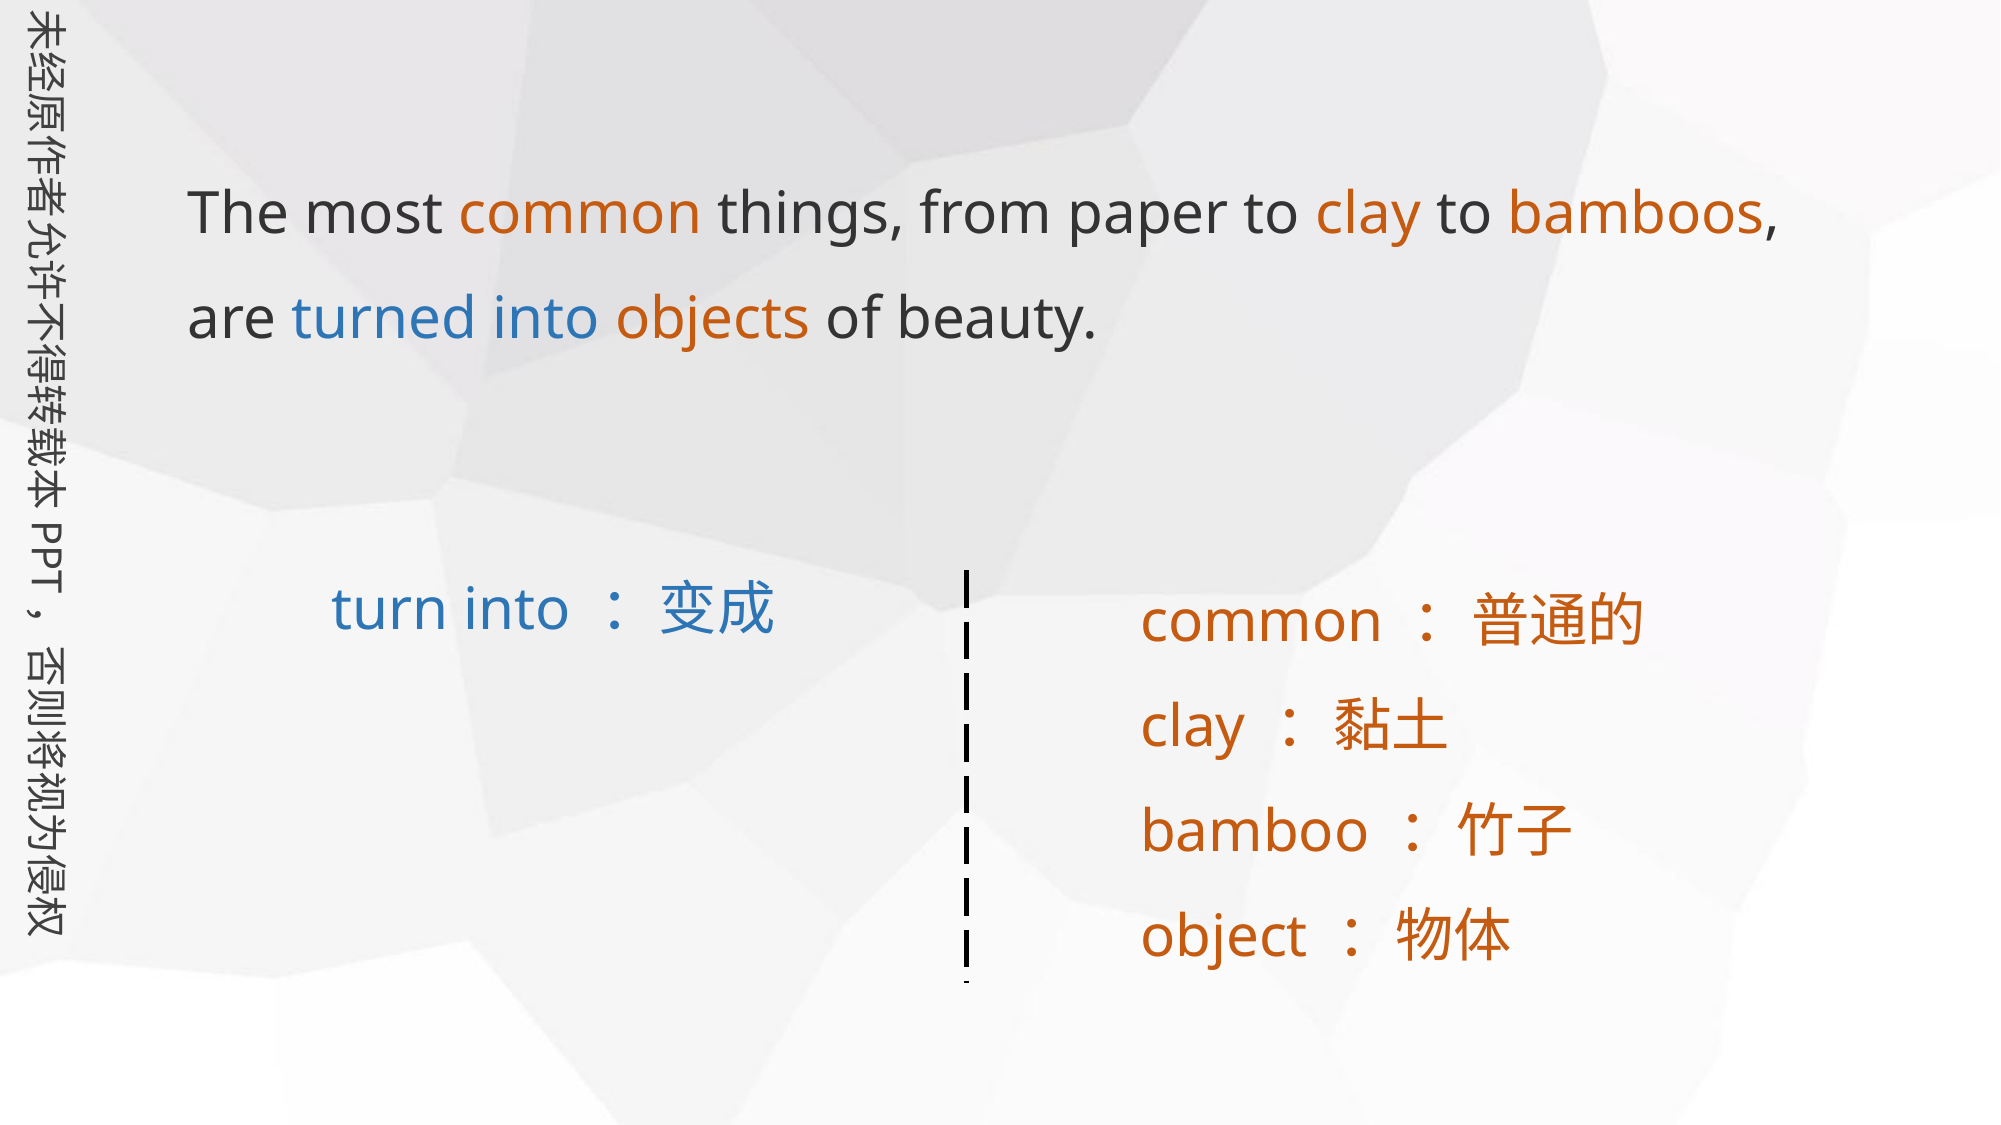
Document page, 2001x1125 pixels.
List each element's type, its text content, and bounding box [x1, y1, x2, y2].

text_box The most common things, from paper to clay to bamboos, are turned into objects of beauty. [173, 132, 1827, 358]
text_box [316, 541, 1735, 984]
picture [0, 0, 2001, 1125]
